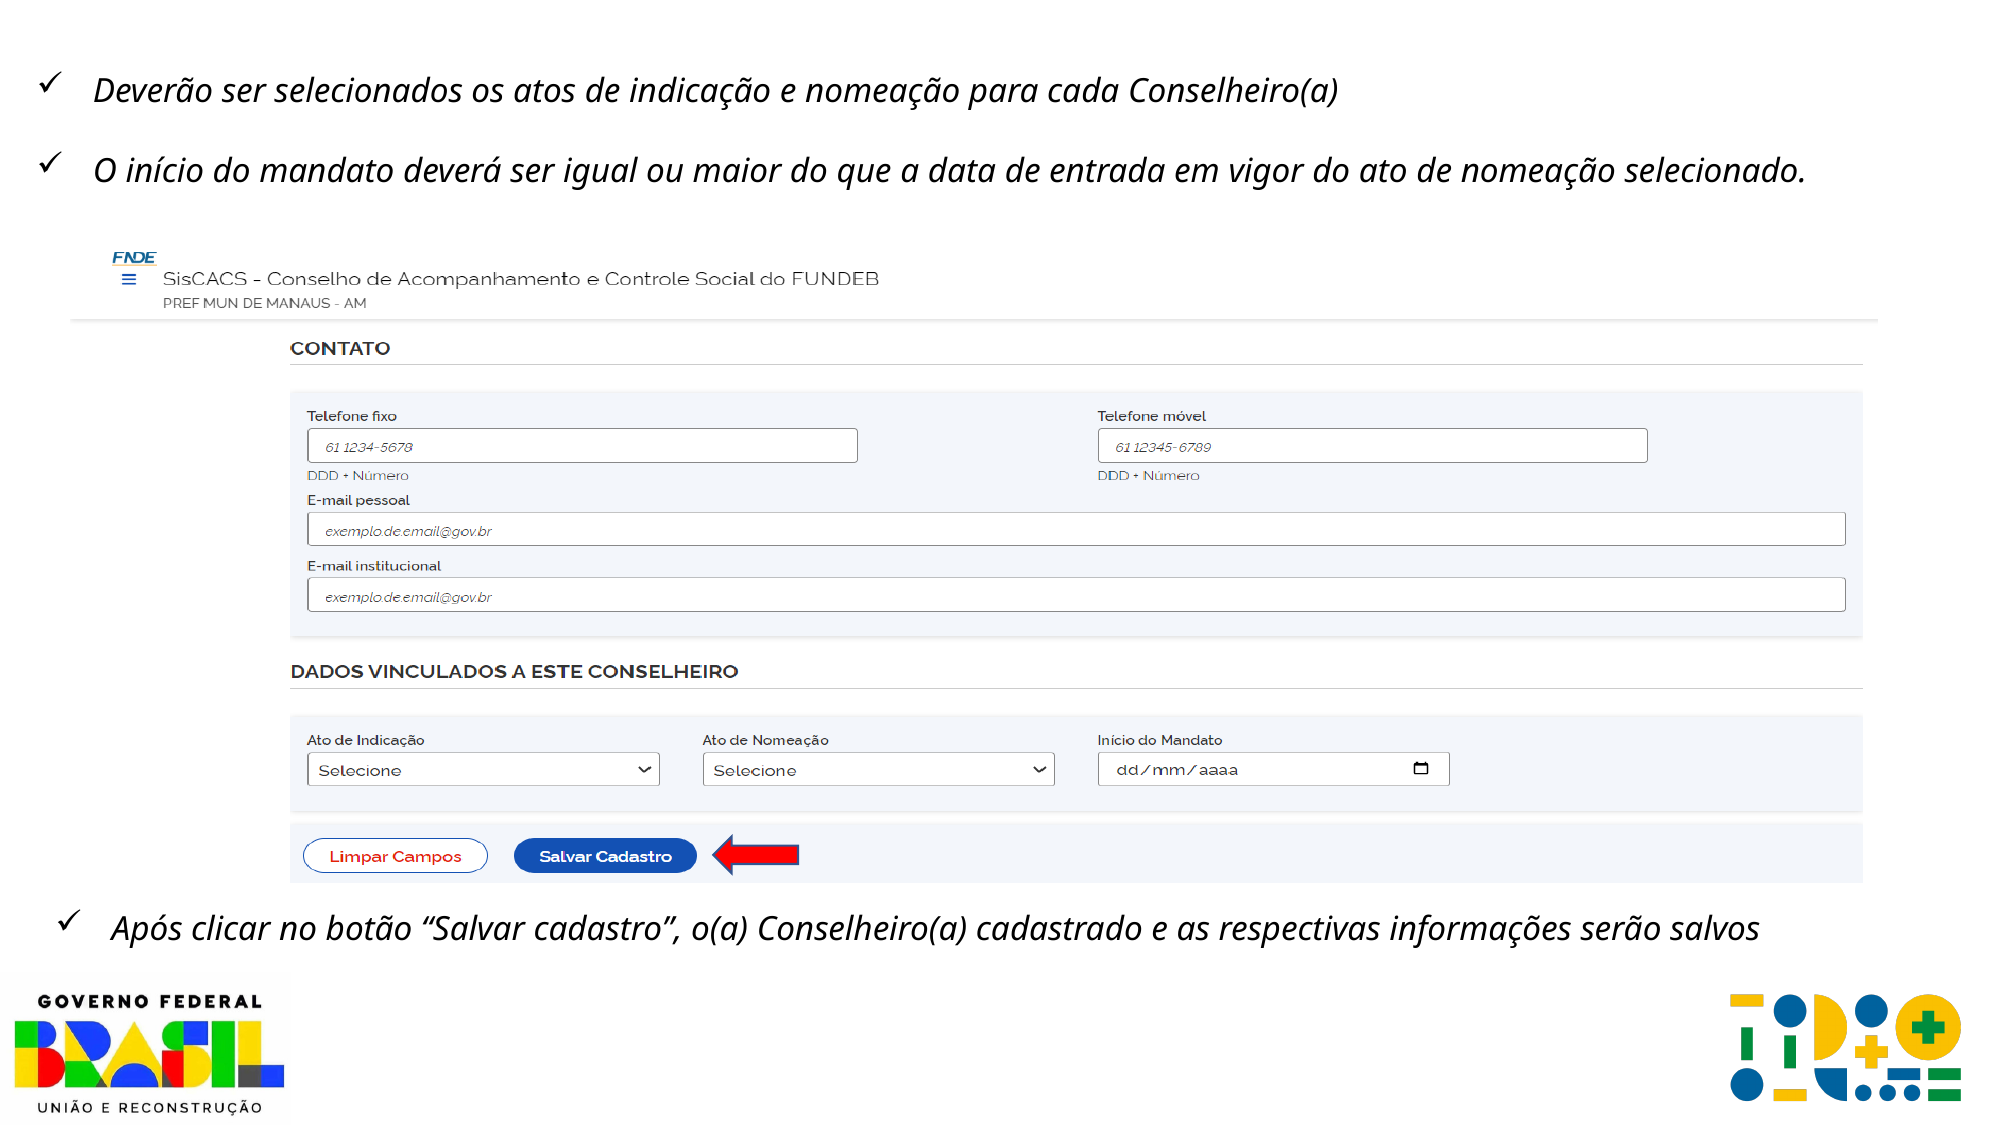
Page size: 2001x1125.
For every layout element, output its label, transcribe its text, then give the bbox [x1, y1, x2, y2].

picture [0, 972, 291, 1125]
text_box Após clicar no botão “Salvar cadastro”, o(a) Conselheiro(a) cadastrado e as respectivas informações serão salvos [40, 900, 1943, 955]
text_box Deverão ser selecionados os atos de indicação e nomeação para cada Conselheiro(a) O início do mandato deverá ser igual ou maior do que a data de entrada em vigor do ato de nomeação selecionado. [21, 22, 1973, 197]
picture [1715, 972, 1973, 1118]
picture [70, 239, 1878, 883]
